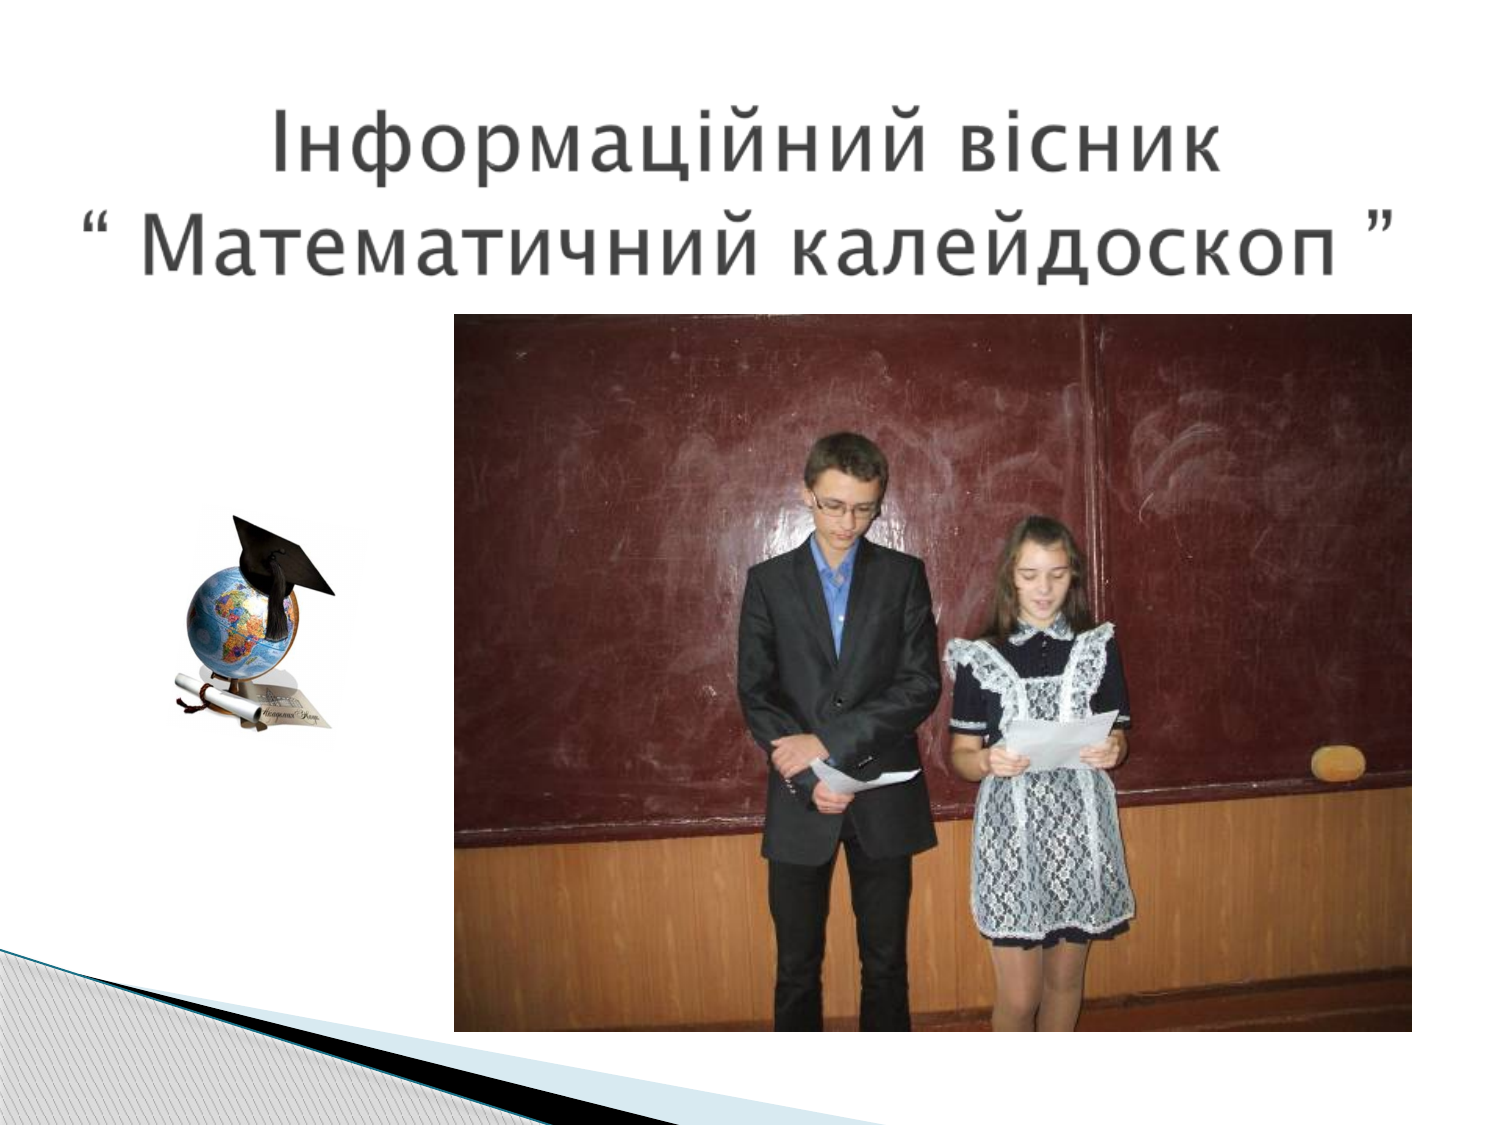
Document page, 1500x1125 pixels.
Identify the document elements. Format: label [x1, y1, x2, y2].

title [25, 71, 1500, 316]
picture [454, 314, 1412, 1033]
picture [167, 504, 368, 751]
